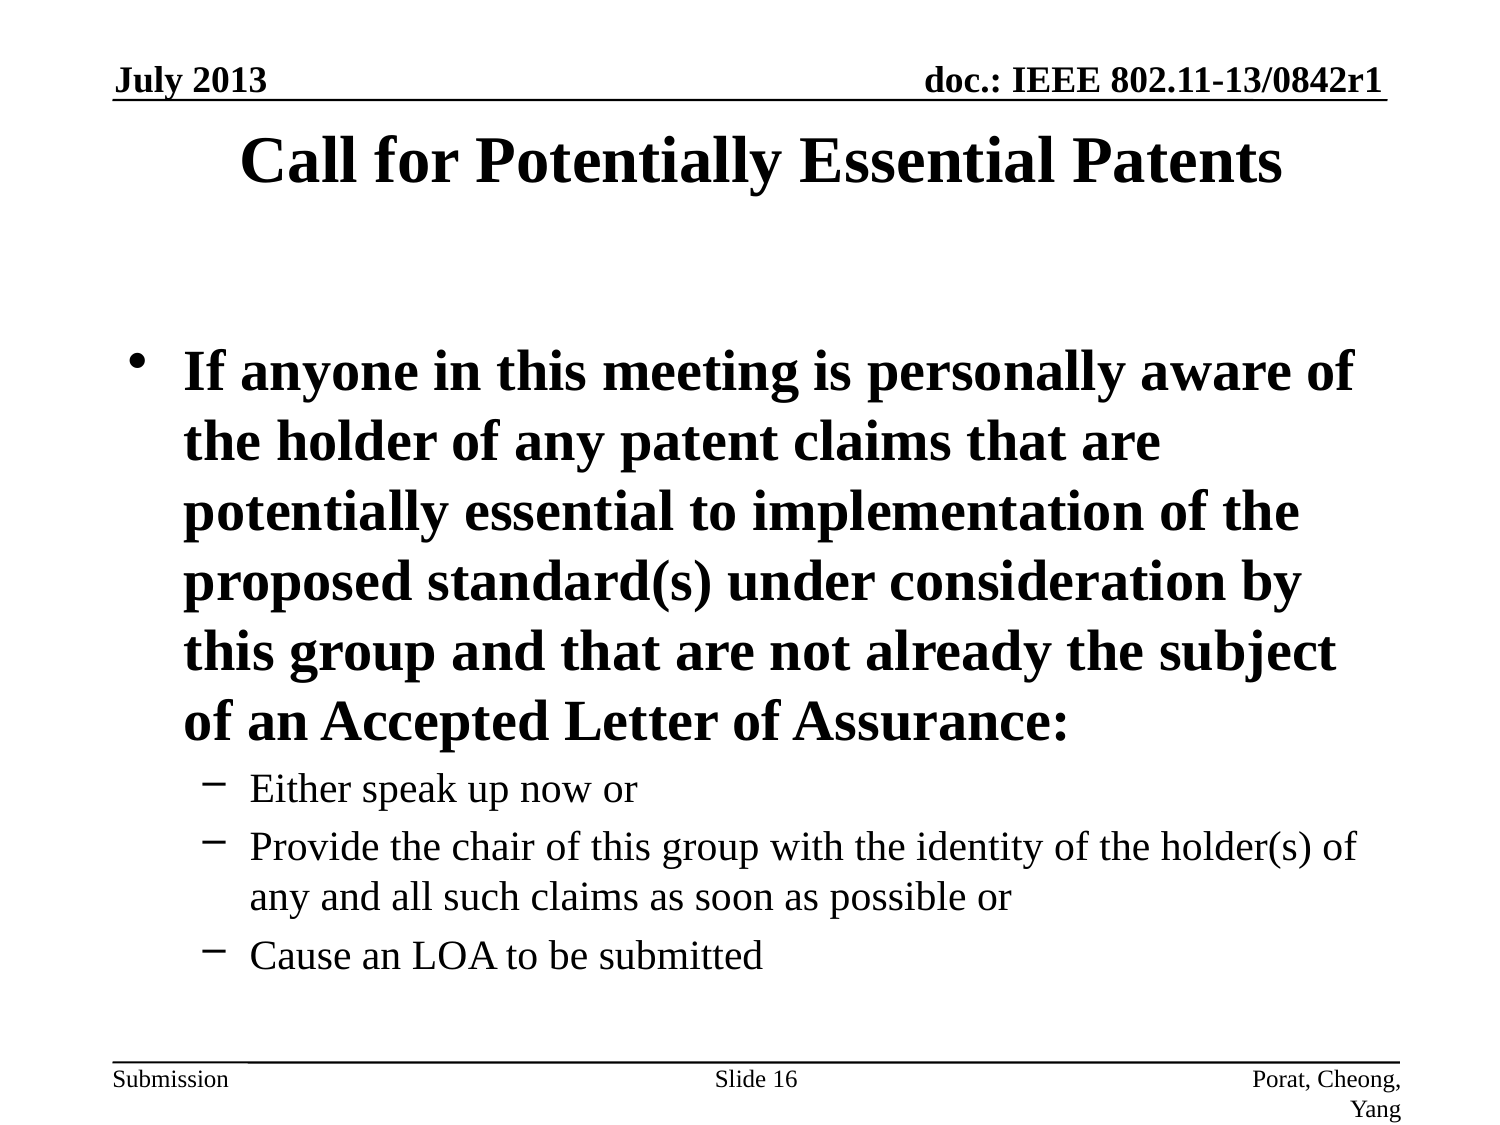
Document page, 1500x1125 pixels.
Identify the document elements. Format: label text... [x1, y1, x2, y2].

slide_number Slide 16 [712, 1061, 800, 1093]
title Call for Potentially Essential Patents [49, 62, 1476, 251]
footer Porat, Cheong, Yang [1221, 1061, 1402, 1093]
list If anyone in this meeting is personally aware of the holder of any patent claims that are potentially essential to implementation of the proposed standard(s) under consideration by this group and that are not already the subject of an Accepted Letter of Assurance: Either speak up now or Provide the chair of this group with the identity of the holder(s) of any and all such claims as soon as possible or Cause an LOA to be submitted [112, 324, 1388, 1001]
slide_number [114, 54, 313, 101]
